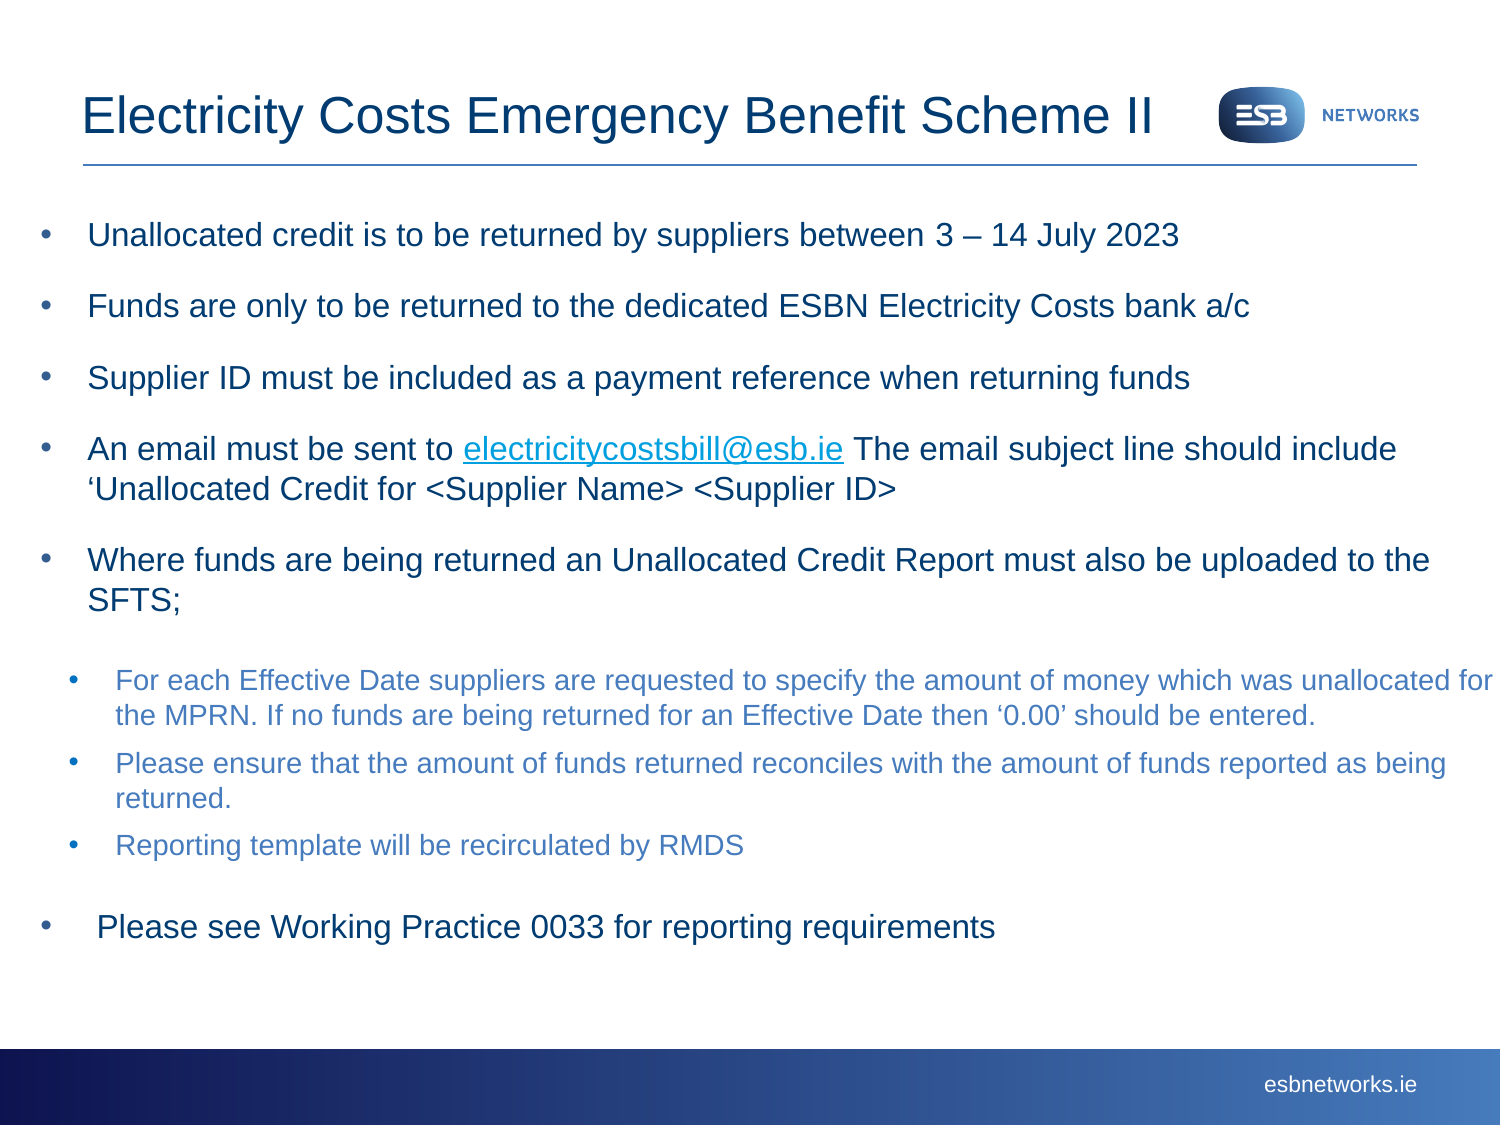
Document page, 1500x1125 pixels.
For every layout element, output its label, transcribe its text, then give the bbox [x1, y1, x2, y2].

picture [1198, 66, 1439, 164]
title Electricity Costs Emergency Benefit Scheme II [81, 36, 1199, 153]
list Unallocated credit is to be returned by suppliers between 3 – 14 July 2023 Funds are only to be returned to the dedicated ESBN Electricity Costs bank a/c Supplier ID must be included as a payment reference when returning funds An email must be sent to electricitycostsbill@esb.ie The email subject line should include ‘Unallocated Credit for <Supplier Name> <Supplier ID> Where funds are being returned an Unallocated Credit Report must also be uploaded to the SFTS; For each Effective Date suppliers are requested to specify the amount of money which was unallocated for the MPRN. If no funds are being returned for an Effective Date then ‘0.00’ should be entered. Please ensure that the amount of funds returned reconciles with the amount of funds reported as being returned. Reporting template will be recirculated by RMDS Please see Working Practice 0033 for reporting requirements [40, 205, 1500, 1057]
